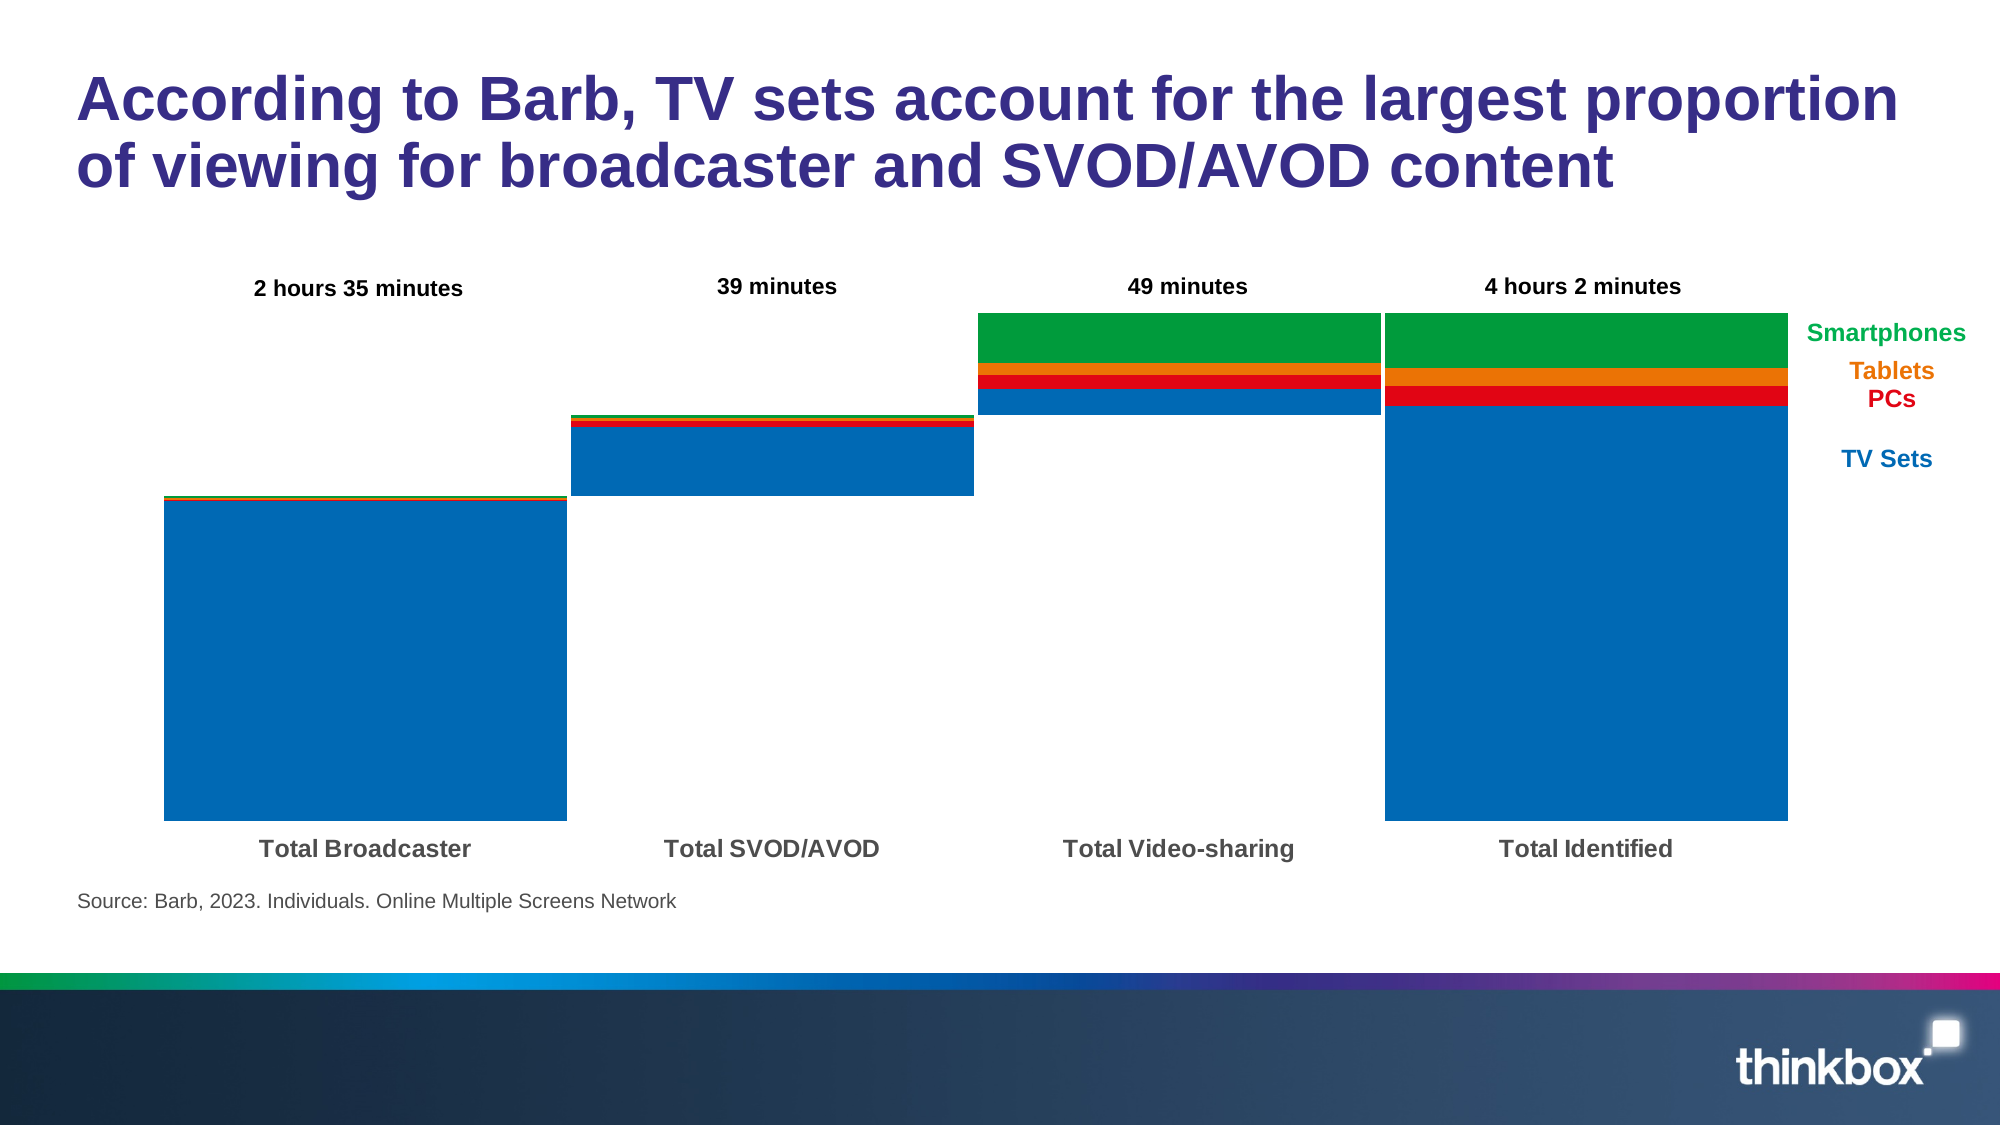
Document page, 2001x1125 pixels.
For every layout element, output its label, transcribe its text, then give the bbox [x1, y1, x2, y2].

title According to Barb, TV sets account for the largest proportion of viewing for broadcaster and SVOD/AVOD content [60, 59, 1922, 227]
text_box Tablets [1799, 347, 2000, 375]
chart [138, 193, 1799, 886]
text_box PCs [1799, 375, 2000, 420]
picture [0, 973, 2000, 1125]
list Source: Barb, 2023. Individuals. Online Multiple Screens Network [62, 879, 1922, 930]
text_box Smartphones [1799, 309, 2000, 347]
text_box TV Sets [1799, 435, 2000, 480]
